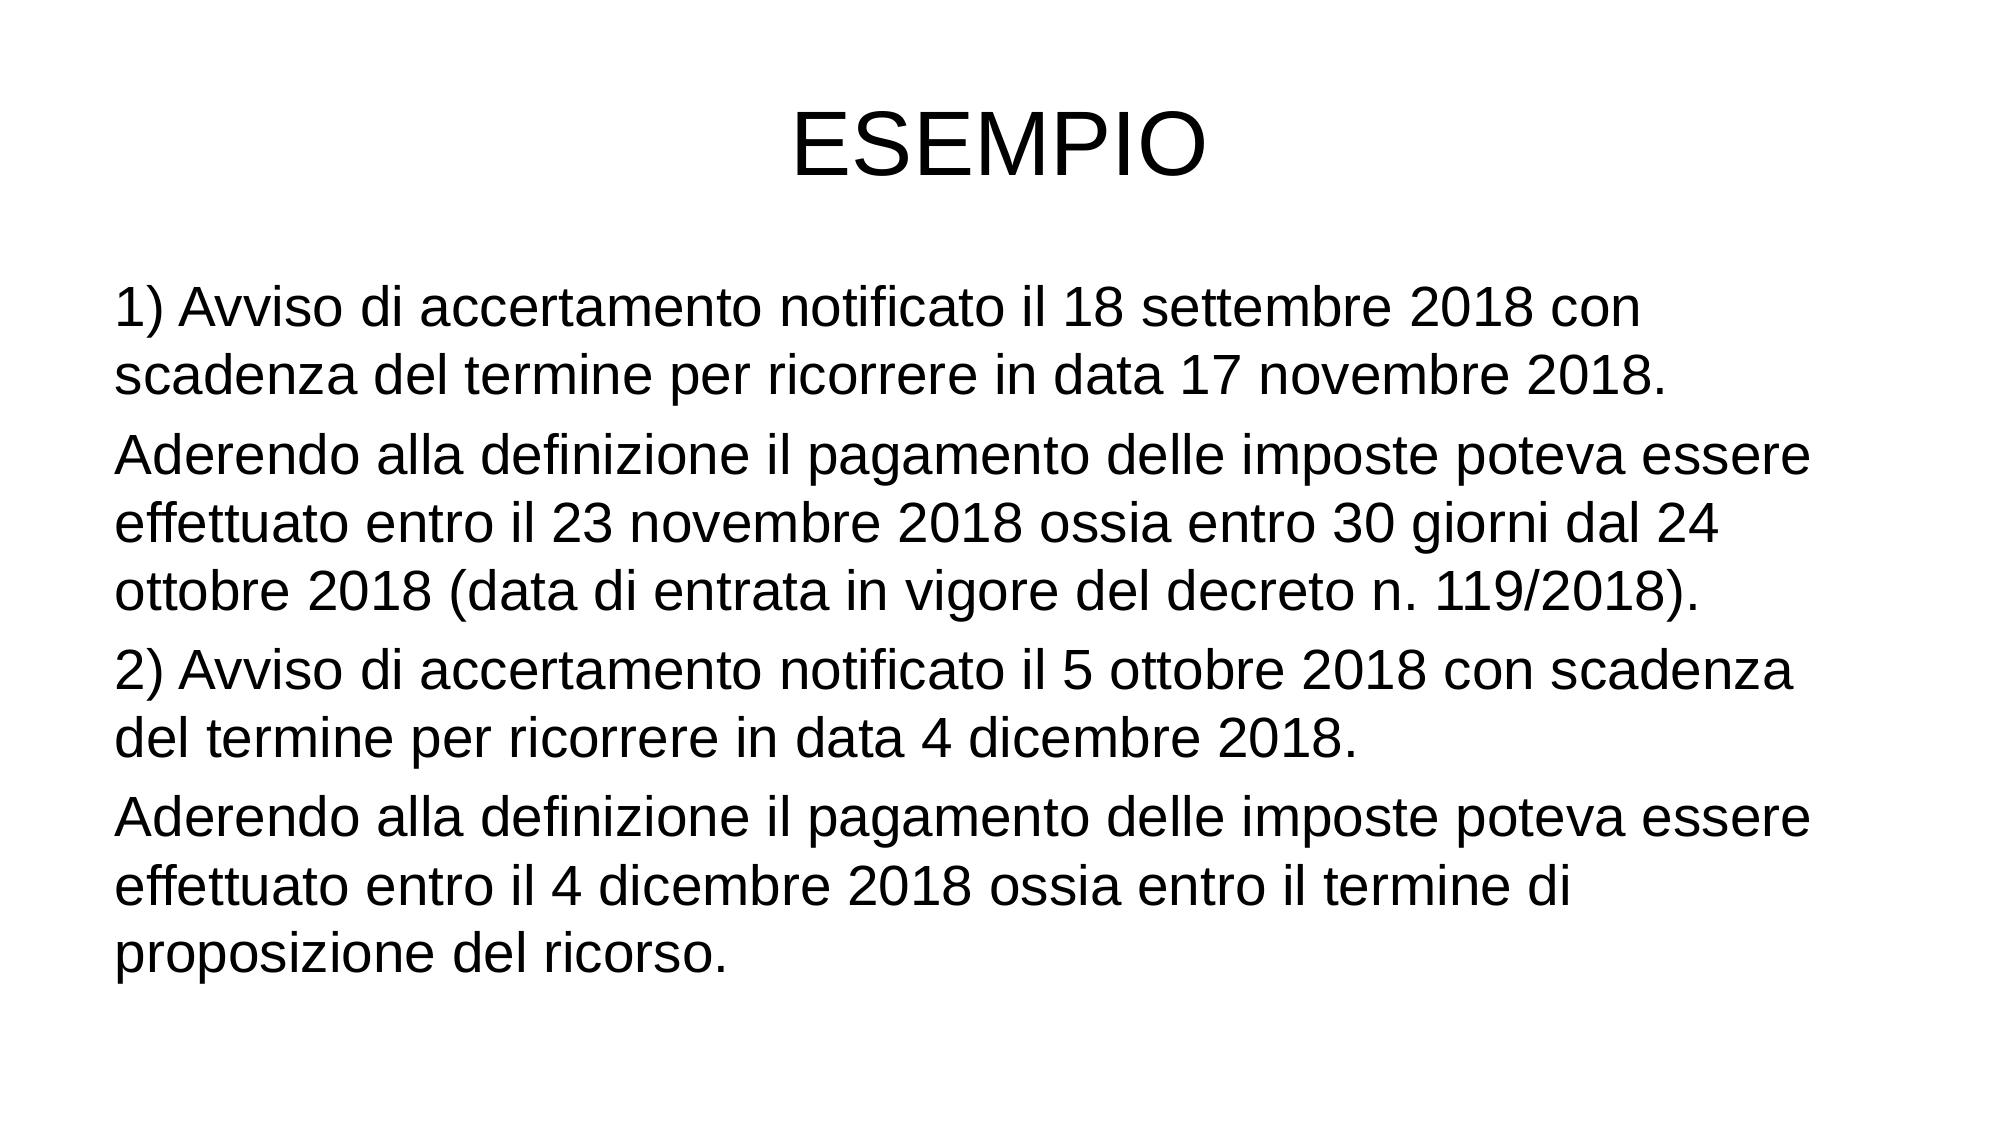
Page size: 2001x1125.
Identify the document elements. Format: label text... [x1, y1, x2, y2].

list 1) Avviso di accertamento notificato il 18 settembre 2018 con scadenza del termine per ricorrere in data 17 novembre 2018. Aderendo alla definizione il pagamento delle imposte poteva essere effettuato entro il 23 novembre 2018 ossia entro 30 giorni dal 24 ottobre 2018 (data di entrata in vigore del decreto n. 119/2018). 2) Avviso di accertamento notificato il 5 ottobre 2018 con scadenza del termine per ricorrere in data 4 dicembre 2018. Aderendo alla definizione il pagamento delle imposte poteva essere effettuato entro il 4 dicembre 2018 ossia entro il termine di proposizione del ricorso. [99, 262, 1900, 1005]
title ESEMPIO [99, 45, 1900, 233]
